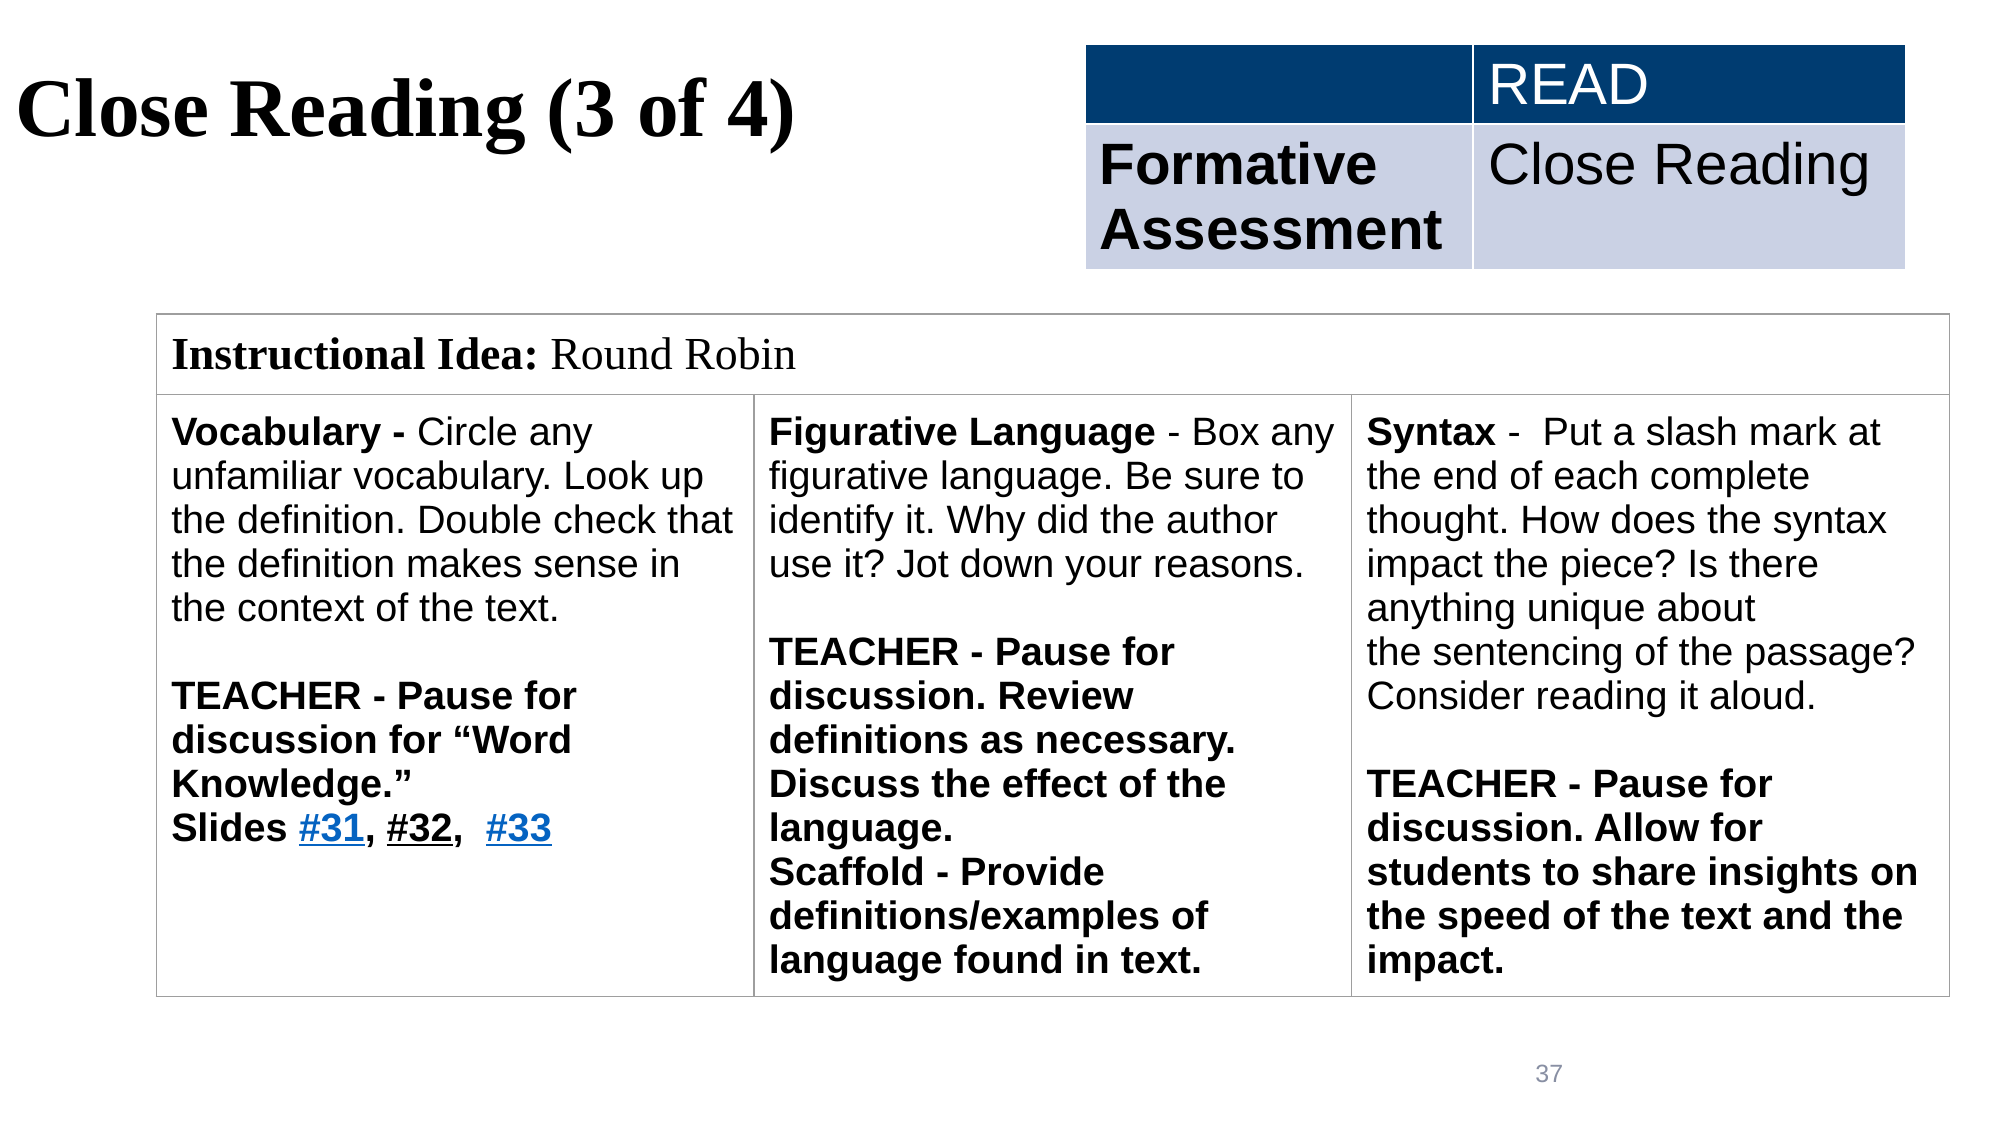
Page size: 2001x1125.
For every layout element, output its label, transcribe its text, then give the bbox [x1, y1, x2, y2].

table_cell Close Reading [1474, 125, 1905, 269]
title Close Reading (3 of 4) [0, 0, 1725, 218]
table_cell Syntax - Put a slash mark at the end of each complete thought. How does the syntax impact the piece? Is there anything unique about the sentencing of the passage? Consider reading it aloud. TEACHER - Pause for discussion. Allow for students to share insights on the speed of the text and the impact. [1352, 395, 1949, 996]
table_cell Figurative Language - Box any figurative language. Be sure to identify it. Why did the author use it? Jot down your reasons. TEACHER - Pause for discussion. Review definitions as necessary. Discuss the effect of the language. Scaffold - Provide definitions/examples of language found in text. [755, 395, 1351, 996]
table_cell Formative Assessment [1086, 218, 1472, 269]
table_header Instructional Idea: Round Robin [157, 315, 1949, 394]
slide_number 37 [1412, 1042, 1579, 1103]
table_cell Vocabulary - Circle any unfamiliar vocabulary. Look up the definition. Double check that the definition makes sense in the context of the text. TEACHER - Pause for discussion for “Word Knowledge.” Slides #31, #32, #33 [157, 395, 753, 996]
table_header READ [1725, 45, 1905, 123]
